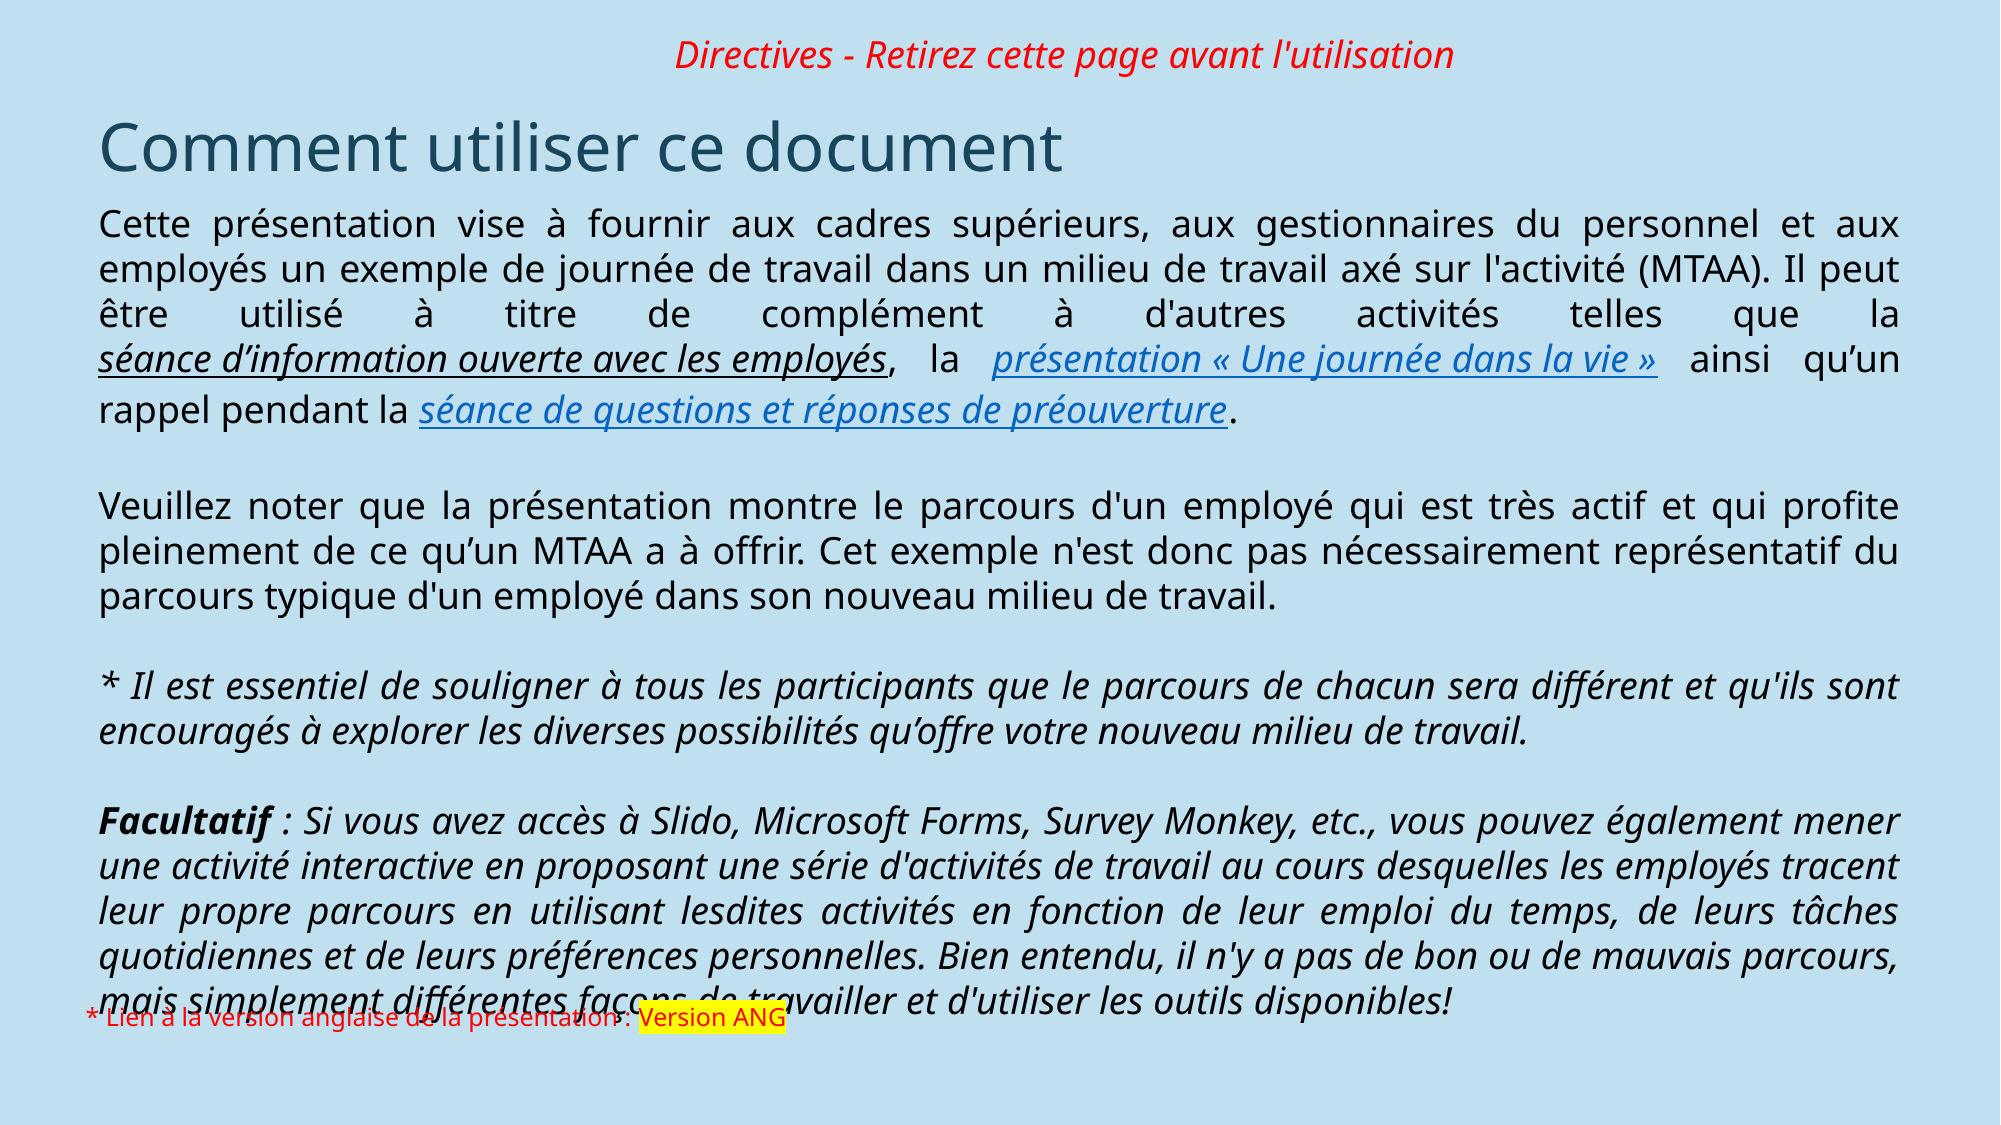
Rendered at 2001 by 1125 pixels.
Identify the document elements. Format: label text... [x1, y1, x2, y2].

text_box * Lien à la version anglaise de la présentation : Version ANG [70, 994, 958, 1040]
text_box Cette présentation vise à fournir aux cadres supérieurs, aux gestionnaires du personnel et aux employés un exemple de journée de travail dans un milieu de travail axé sur l'activité (MTAA). Il peut être utilisé à titre de complément à d'autres activités telles que la séance d’information ouverte avec les employés, la présentation « Une journée dans la vie » ainsi qu’un rappel pendant la séance de questions et réponses de préouverture. Veuillez noter que la présentation montre le parcours d'un employé qui est très actif et qui profite pleinement de ce qu’un MTAA a à offrir. Cet exemple n'est donc pas nécessairement représentatif du parcours typique d'un employé dans son nouveau milieu de travail. * Il est essentiel de souligner à tous les participants que le parcours de chacun sera différent et qu'ils sont encouragés à explorer les diverses possibilités qu’offre votre nouveau milieu de travail. Facultatif : Si vous avez accès à Slido, Microsoft Forms, Survey Monkey, etc., vous pouvez également mener une activité interactive en proposant une série d'activités de travail au cours desquelles les employés tracent leur propre parcours en utilisant lesdites activités en fonction de leur emploi du temps, de leurs tâches quotidiennes et de leurs préférences personnelles. Bien entendu, il n'y a pas de bon ou de mauvais parcours, mais simplement différentes façons de travailler et d'utiliser les outils disponibles! [83, 192, 1917, 1030]
text_box Directives - Retirez cette page avant l'utilisation [659, 23, 1482, 84]
title Comment utiliser ce document [83, 81, 1917, 192]
